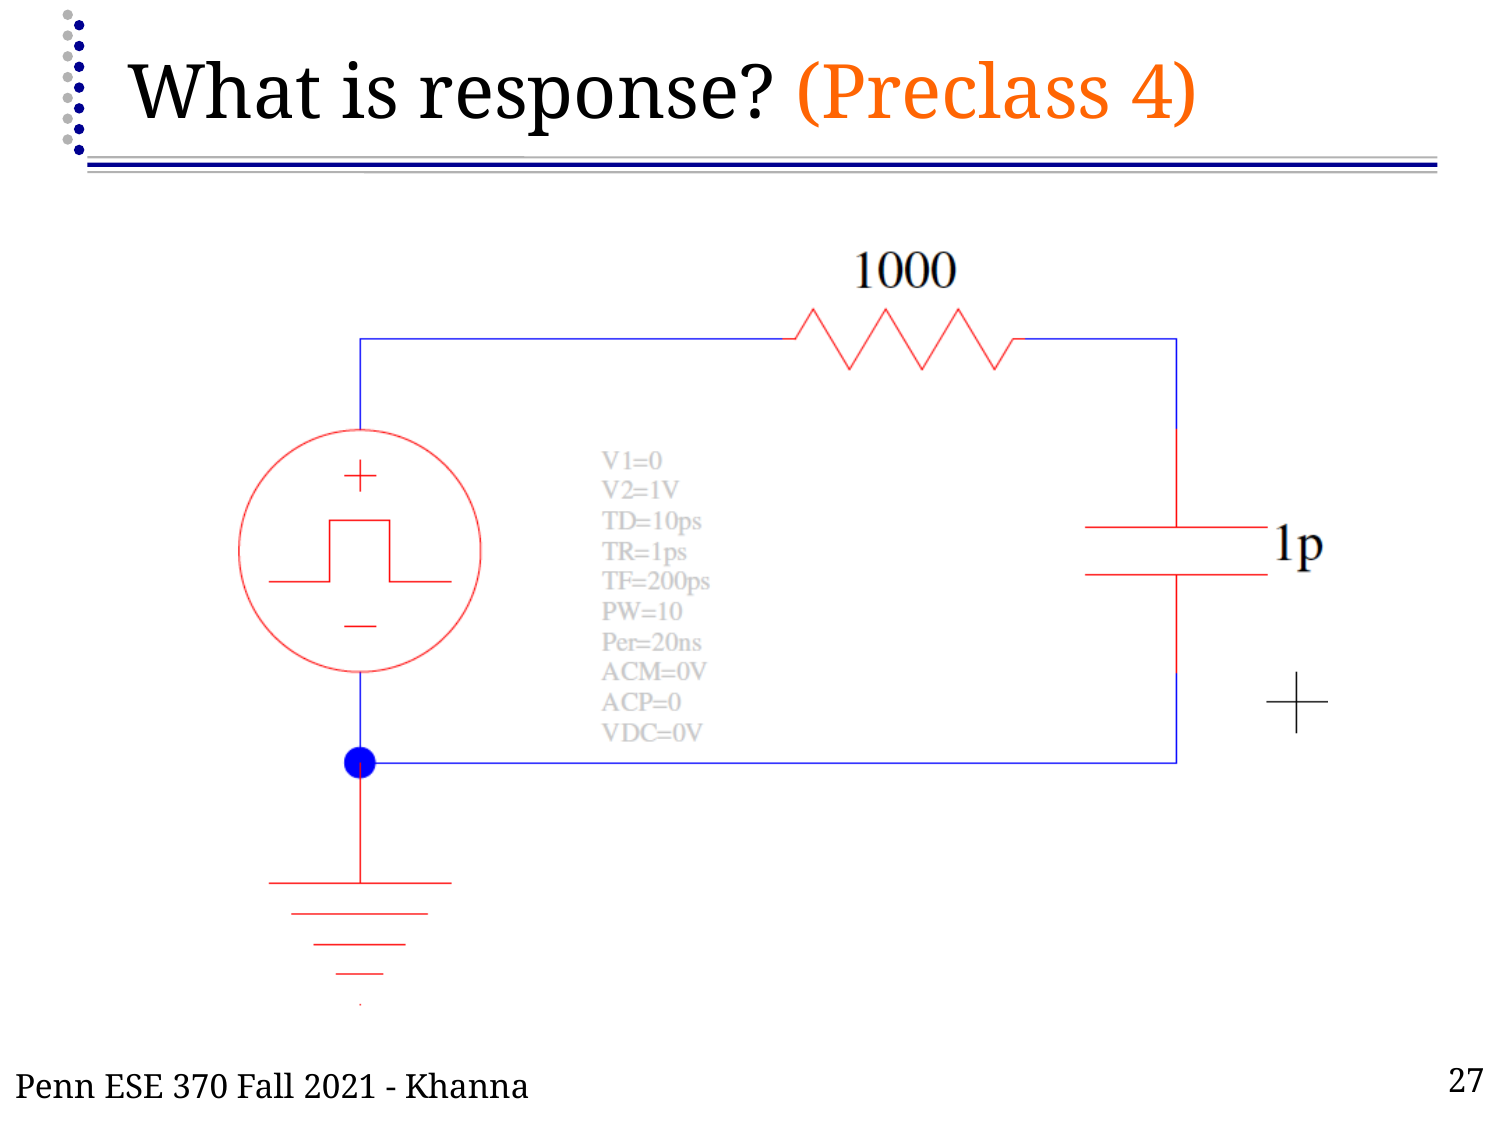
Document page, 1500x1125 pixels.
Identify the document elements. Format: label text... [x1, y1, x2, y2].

title What is response? (Preclass 4) [112, 16, 1391, 142]
footer Penn ESE 370 Fall 2021 - Khanna [0, 1037, 813, 1113]
slide_number 27 [1187, 1037, 1500, 1113]
picture [237, 249, 1328, 1007]
